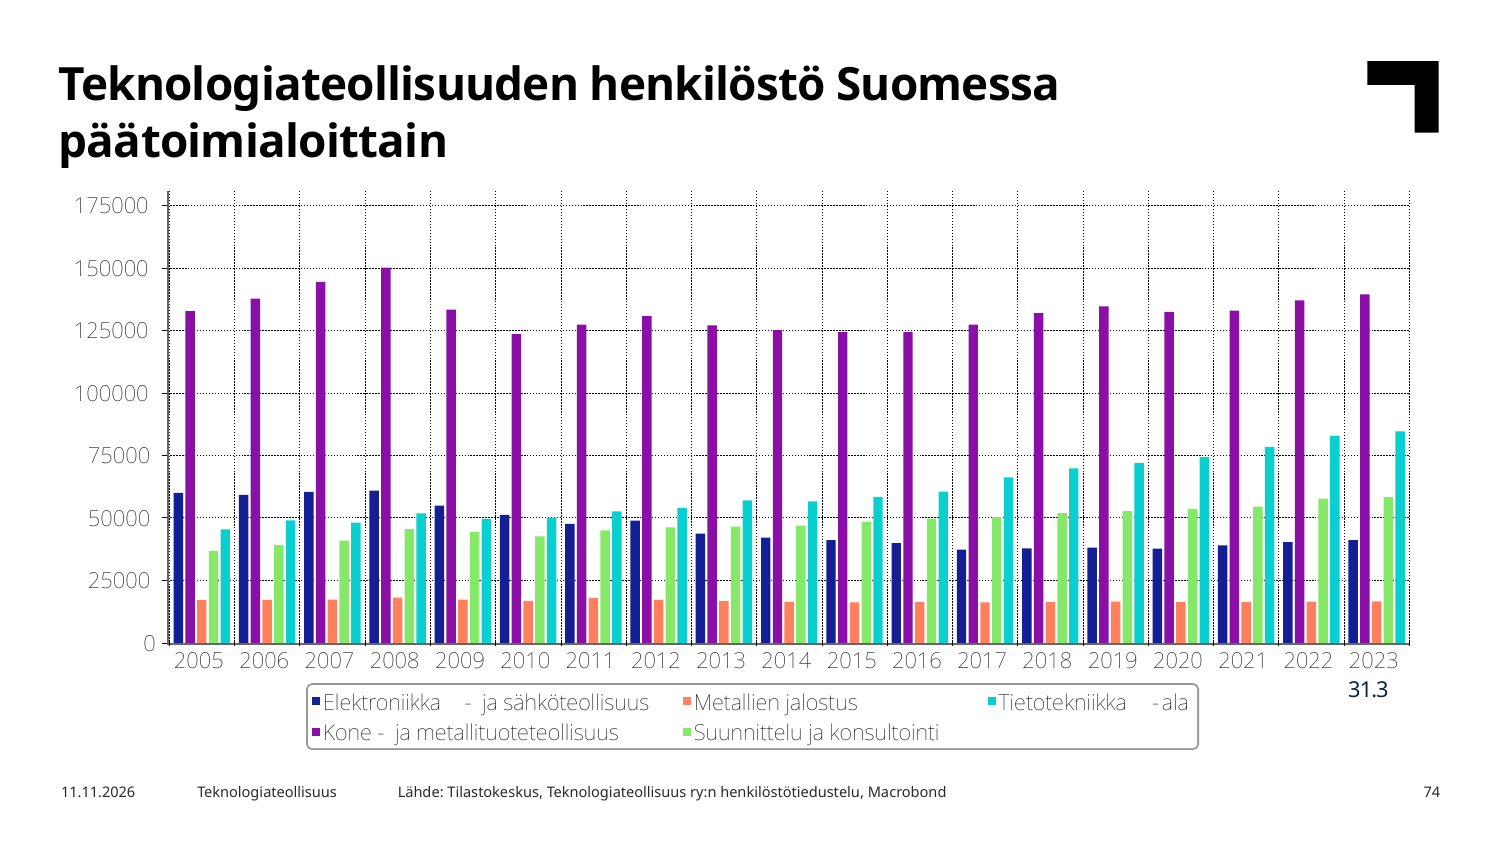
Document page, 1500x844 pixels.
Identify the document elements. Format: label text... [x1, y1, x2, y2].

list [65, 182, 1440, 764]
list Teknologiateollisuuden henkilöstö Suomessa päätoimialoittain [41, 46, 1353, 153]
list Lähde: Tilastokeskus, Teknologiateollisuus ry:n henkilöstötiedustelu, Macrobond [382, 775, 1093, 812]
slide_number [46, 775, 182, 803]
footer Teknologiateollisuus [182, 775, 382, 803]
slide_number 74 [1313, 775, 1456, 803]
